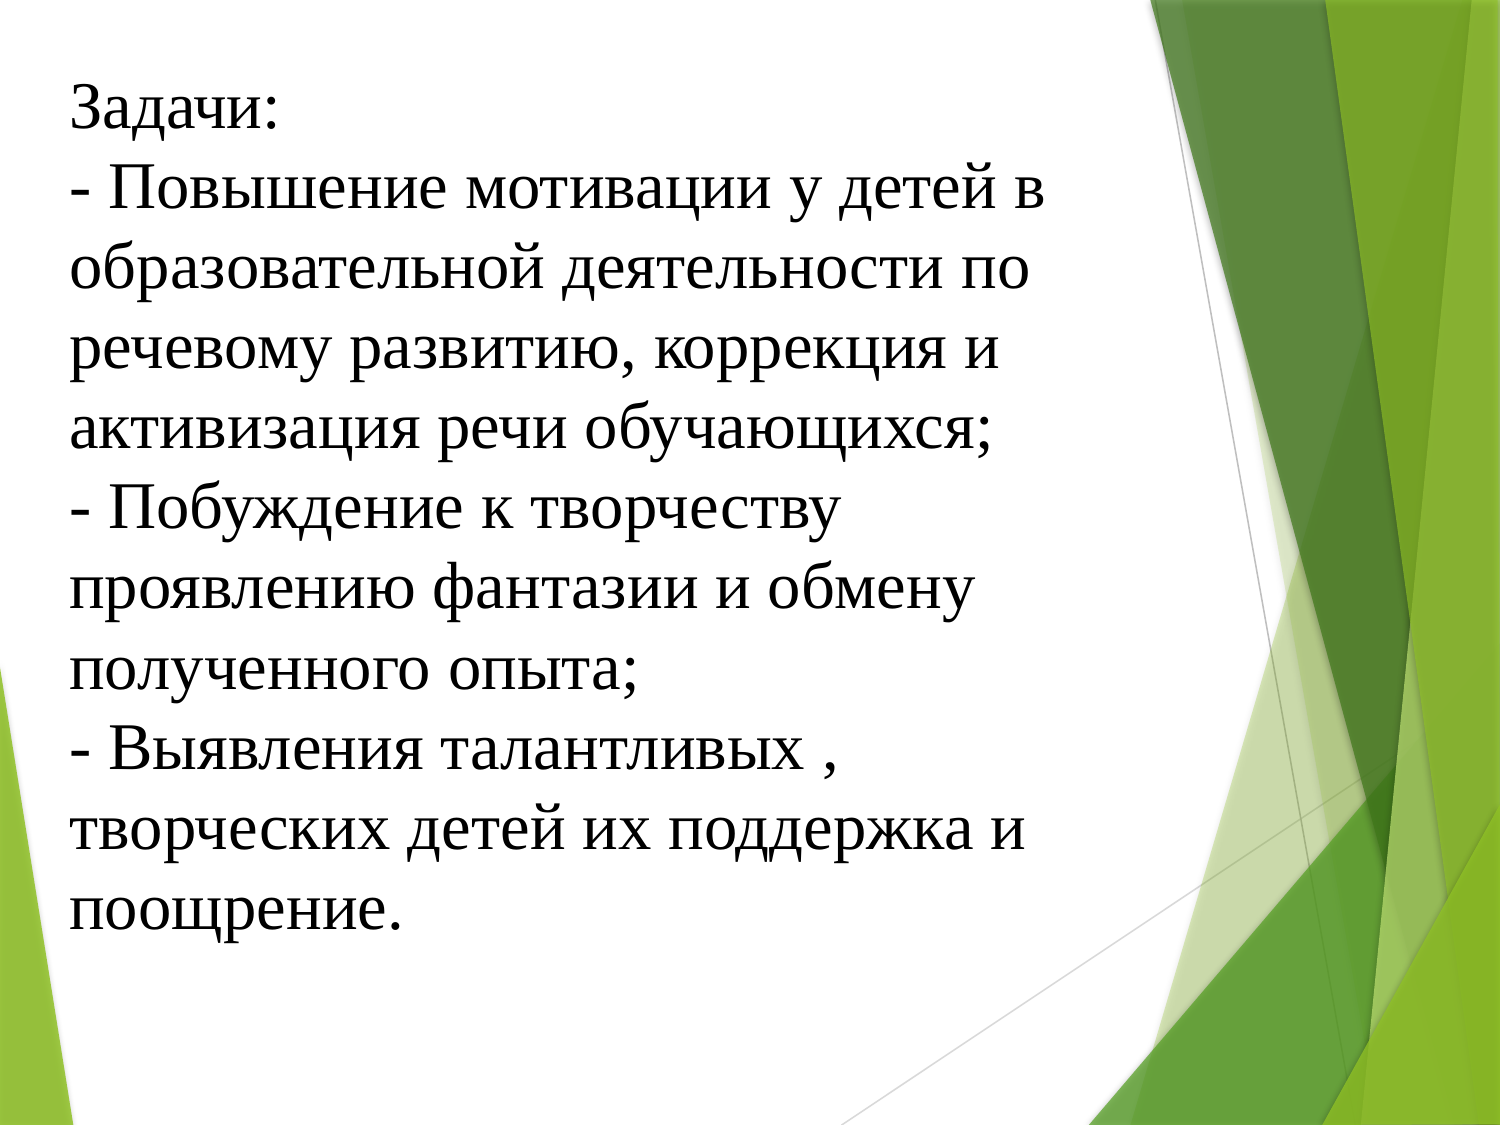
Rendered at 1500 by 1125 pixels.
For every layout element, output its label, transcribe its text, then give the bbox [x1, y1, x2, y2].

title Задачи: - Повышение мотивации у детей в образовательной деятельности по речевому развитию, коррекция и активизация речи обучающихся; - Побуждение к творчеству проявлению фантазии и обмену полученного опыта; - Выявления талантливых , творческих детей их поддержка и поощрение. [54, 54, 1096, 1035]
